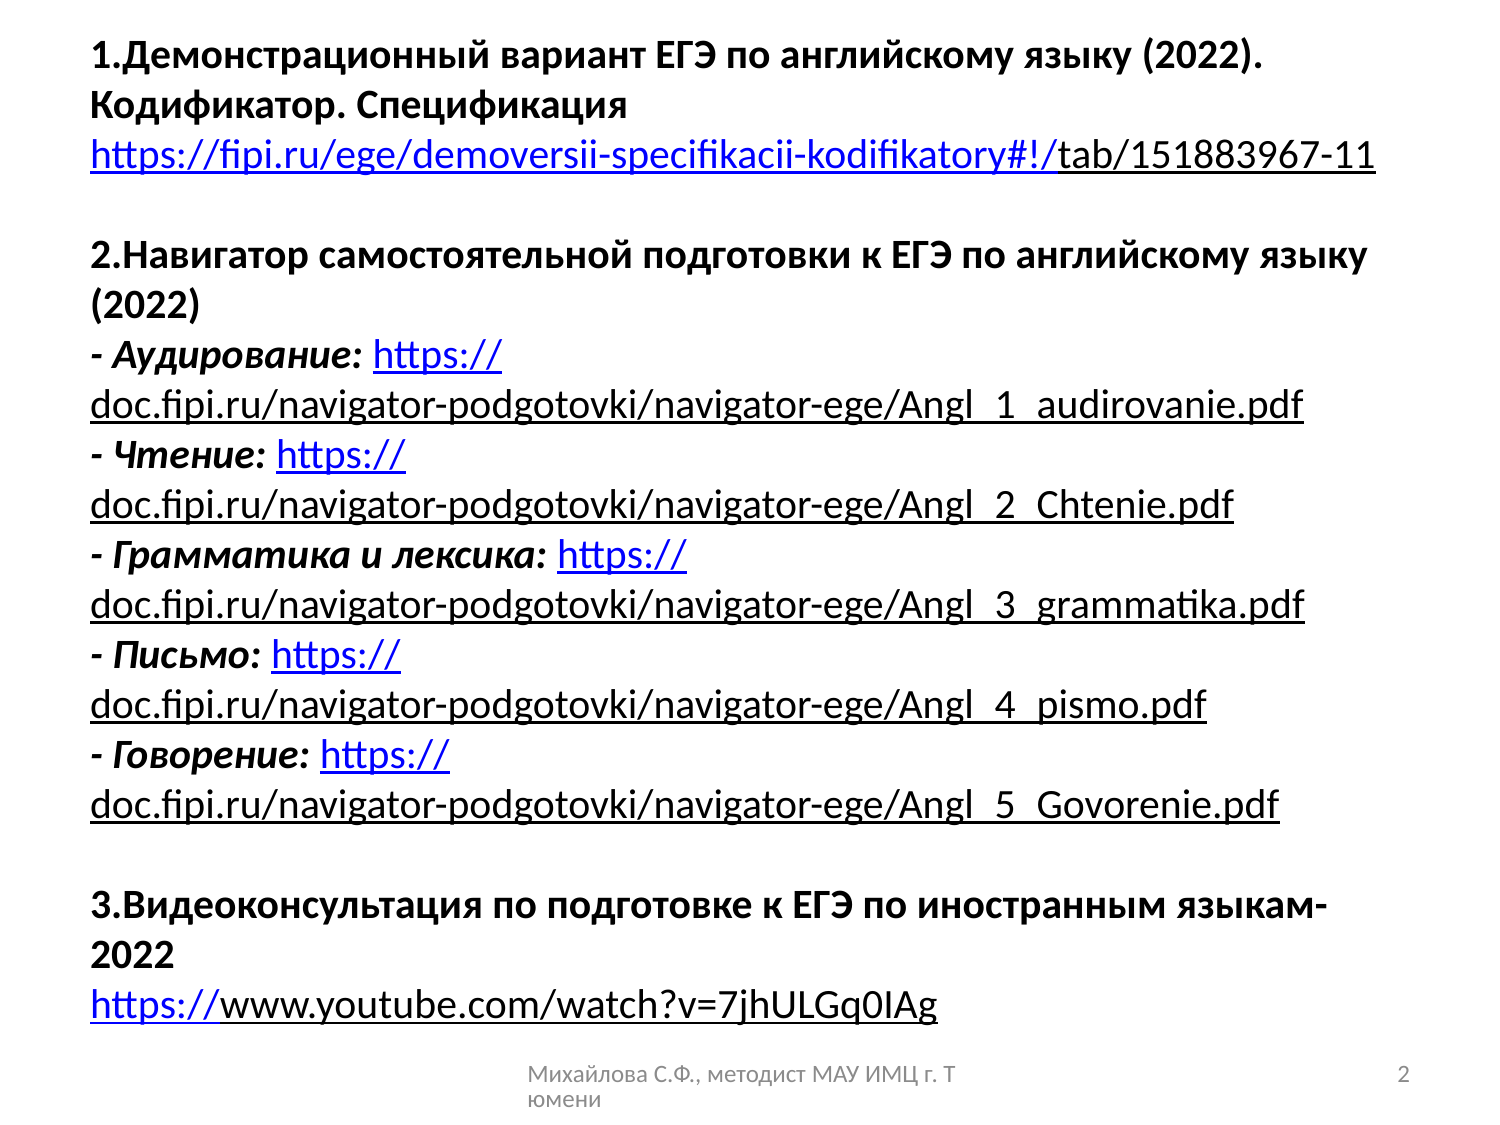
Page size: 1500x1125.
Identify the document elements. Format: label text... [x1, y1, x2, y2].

slide_number 2 [1074, 1042, 1425, 1103]
footer Михайлова С.Ф., методист МАУ ИМЦ г. Тюмени [512, 1042, 988, 1103]
title 1.Демонстрационный вариант ЕГЭ по английскому языку (2022). Кодификатор. Спецификация https://fipi.ru/ege/demoversii-specifikacii-kodifikatory#!/tab/151883967-11 2.Навигатор самостоятельной подготовки к ЕГЭ по английскому языку (2022) - Аудирование: https://doc.fipi.ru/navigator-podgotovki/navigator-ege/Angl_1_audirovanie.pdf - Чтение: https://doc.fipi.ru/navigator-podgotovki/navigator-ege/Angl_2_Chtenie.pdf - Грамматика и лексика: https://doc.fipi.ru/navigator-podgotovki/navigator-ege/Angl_3_grammatika.pdf - Письмо: https://doc.fipi.ru/navigator-podgotovki/navigator-ege/Angl_4_pismo.pdf - Говорение: https://doc.fipi.ru/navigator-podgotovki/navigator-ege/Angl_5_Govorenie.pdf 3.Видеоконсультация по подготовке к ЕГЭ по иностранным языкам-2022 https://www.youtube.com/watch?v=7jhULGq0IAg [75, 45, 1425, 1059]
